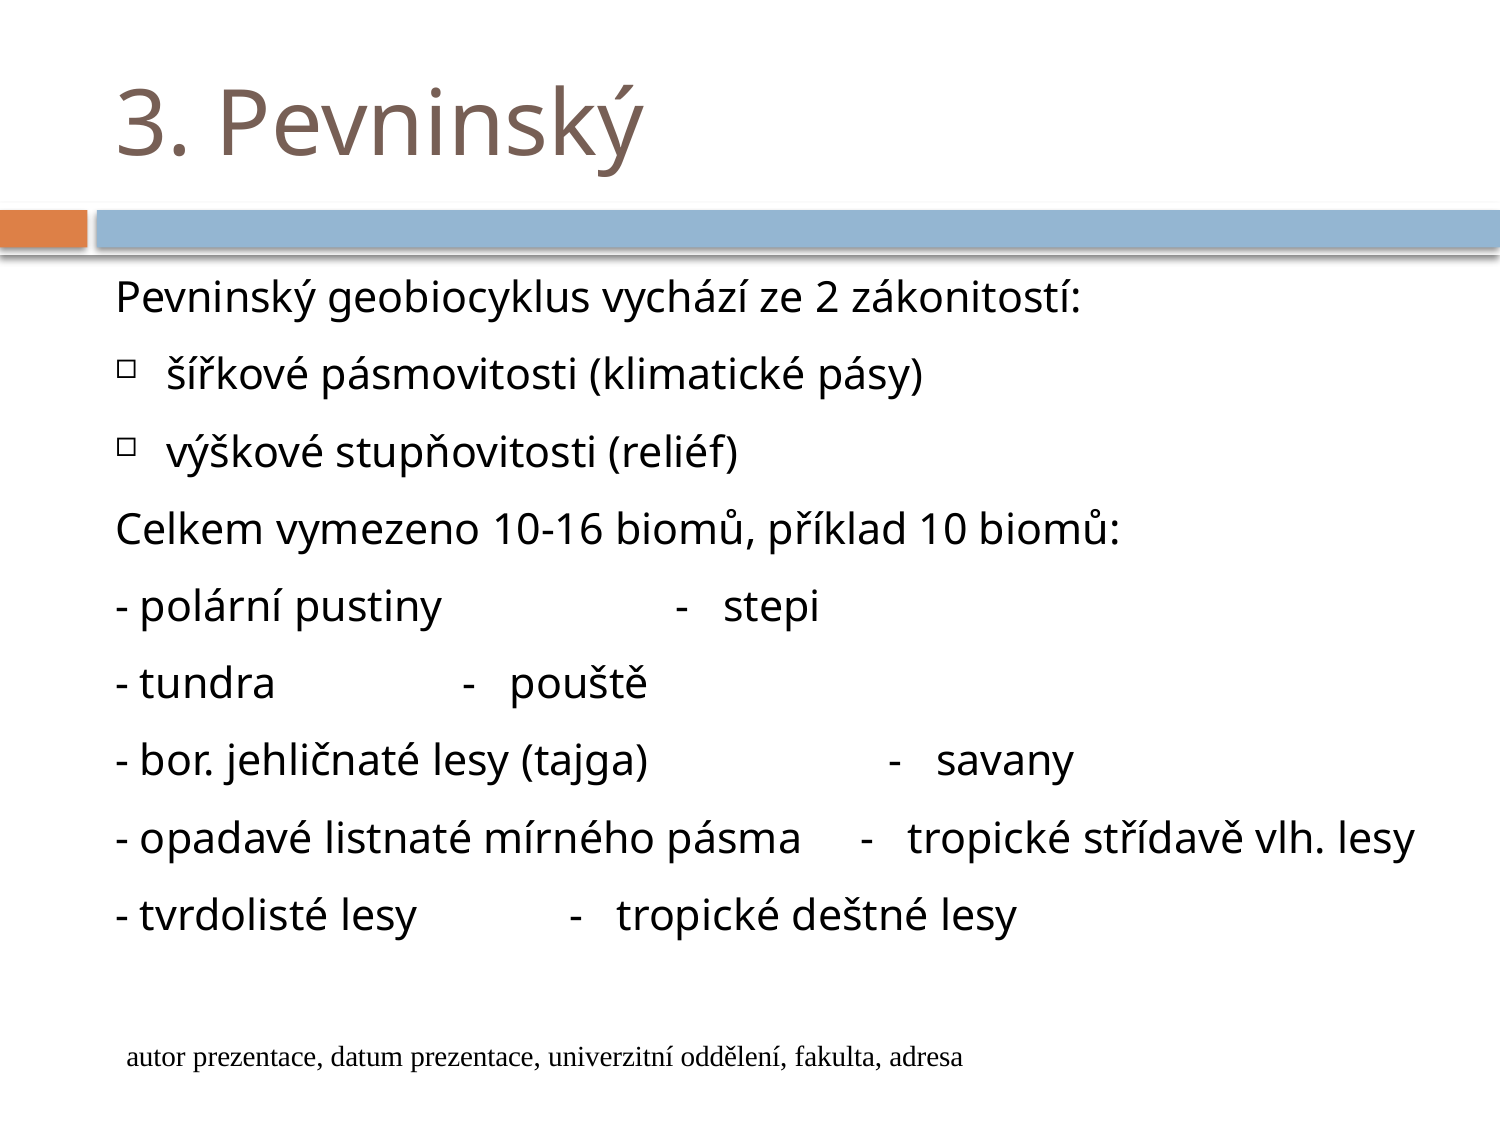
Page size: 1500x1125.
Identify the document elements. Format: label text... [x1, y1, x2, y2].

list Pevninský geobiocyklus vychází ze 2 zákonitostí: šířkové pásmovitosti (klimatické pásy) výškové stupňovitosti (reliéf) Celkem vymezeno 10-16 biomů, příklad 10 biomů: - polární pustiny - stepi - tundra - pouště - bor. jehličnaté lesy (tajga) - savany - opadavé listnaté mírného pásma - tropické střídavě vlh. lesy - tvrdolisté lesy - tropické deštné lesy [100, 262, 1438, 1000]
title 3. Pevninský [100, 37, 1438, 200]
footer autor prezentace, datum prezentace, univerzitní oddělení, fakulta, adresa [99, 1024, 990, 1085]
